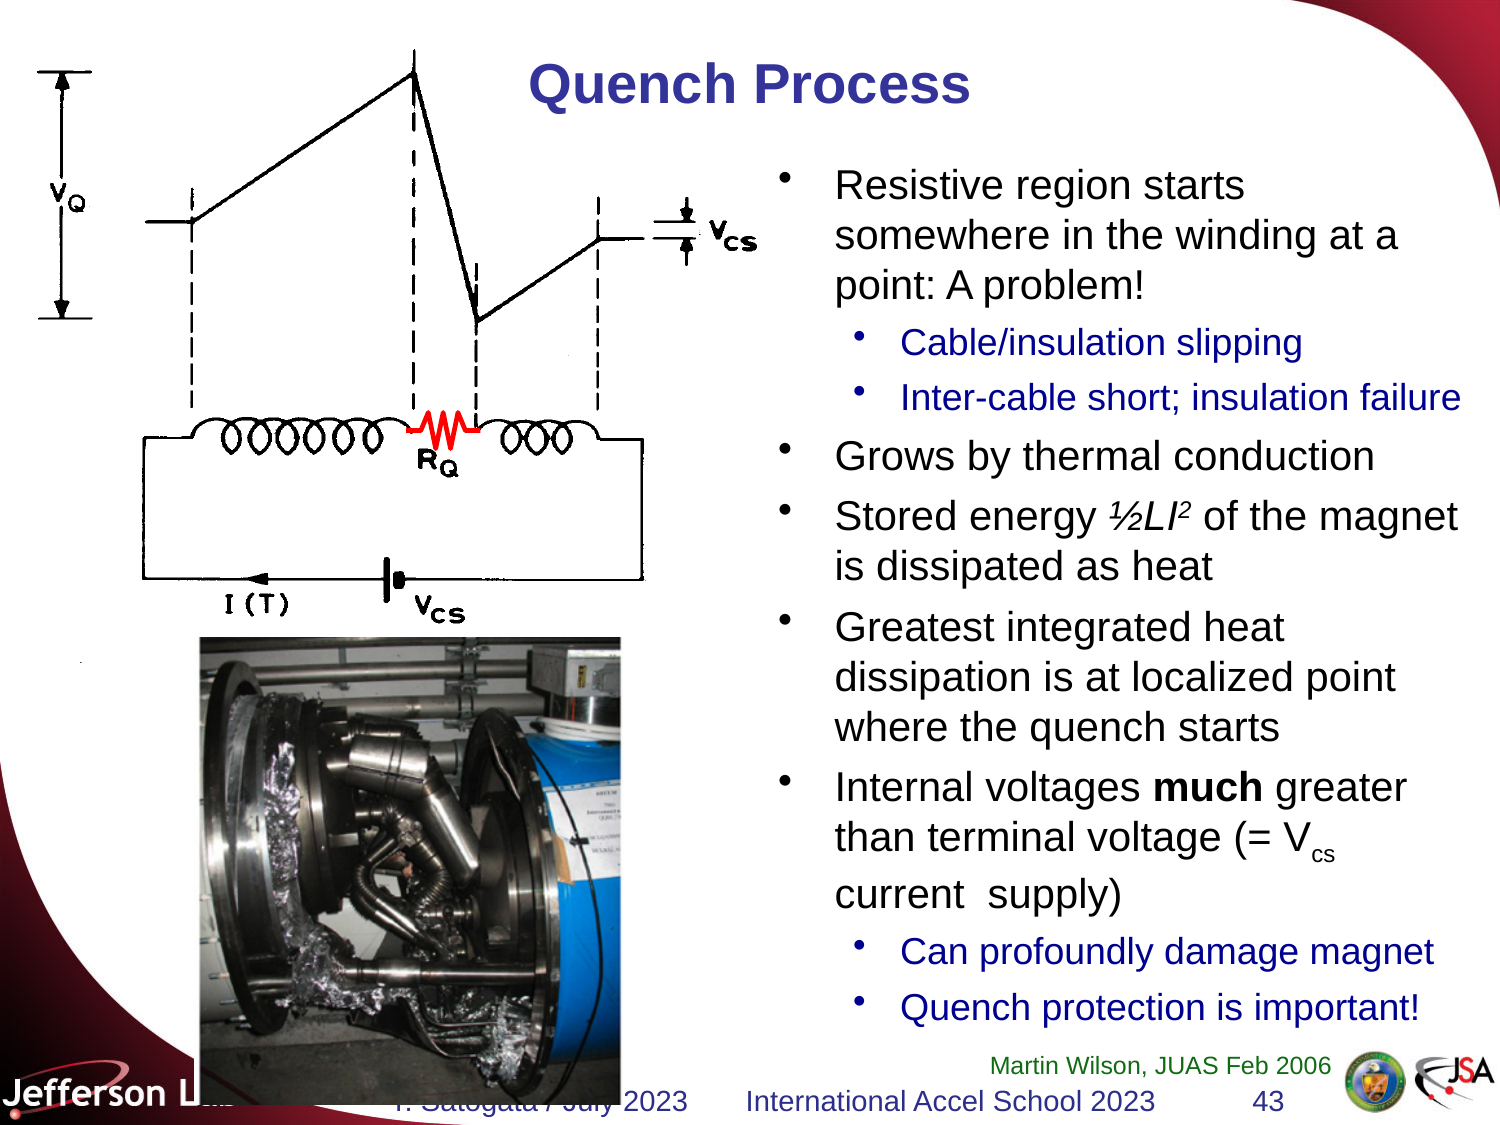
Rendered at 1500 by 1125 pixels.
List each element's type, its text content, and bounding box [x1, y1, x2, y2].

text_box Martin Wilson, JUAS Feb 2006 [975, 1042, 1375, 1087]
title Quench Process [112, 24, 1388, 138]
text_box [37, 49, 757, 663]
list Resistive region starts somewhere in the winding at a point: A problem! Cable/insulation slipping Inter-cable short; insulation failure Grows by thermal conduction Stored energy ½LI2 of the magnet is dissipated as heat Greatest integrated heat dissipation is at localized point where the quench starts Internal voltages much greater than terminal voltage (= Vcs current supply) Can profoundly damage magnet Quench protection is important! [762, 149, 1488, 1000]
picture [0, 0, 1500, 1125]
